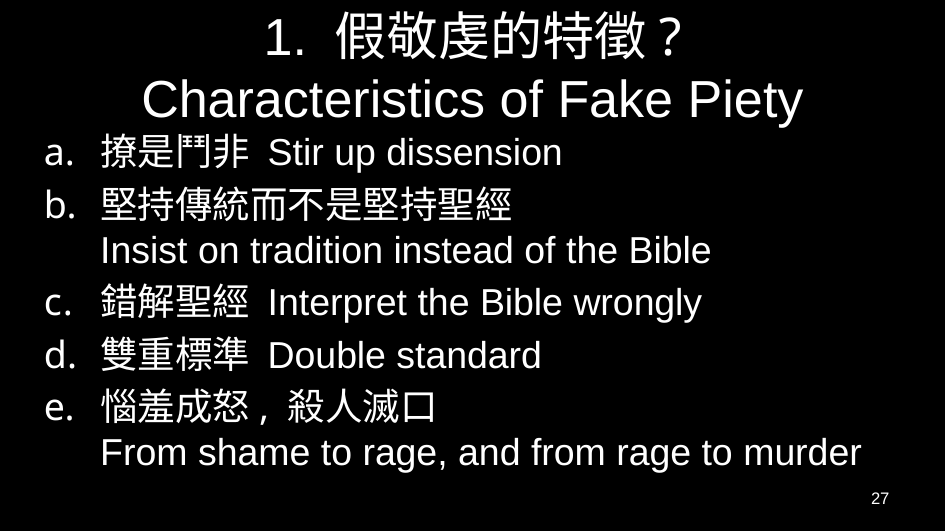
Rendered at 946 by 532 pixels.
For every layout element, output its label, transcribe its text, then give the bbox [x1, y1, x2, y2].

slide_number 27 [677, 483, 899, 522]
title 1. 假敬虔的特徵? Characteristics of Fake Piety [46, 21, 899, 111]
list 撩是鬥非 Stir up dissension 堅持傳統而不是堅持聖經 Insist on tradition instead of the Bible 錯解聖經 Interpret the Bible wrongly 雙重標準 Double standard 惱羞成怒, 殺人滅口 From shame to rage, and from rage to murder [35, 123, 910, 475]
